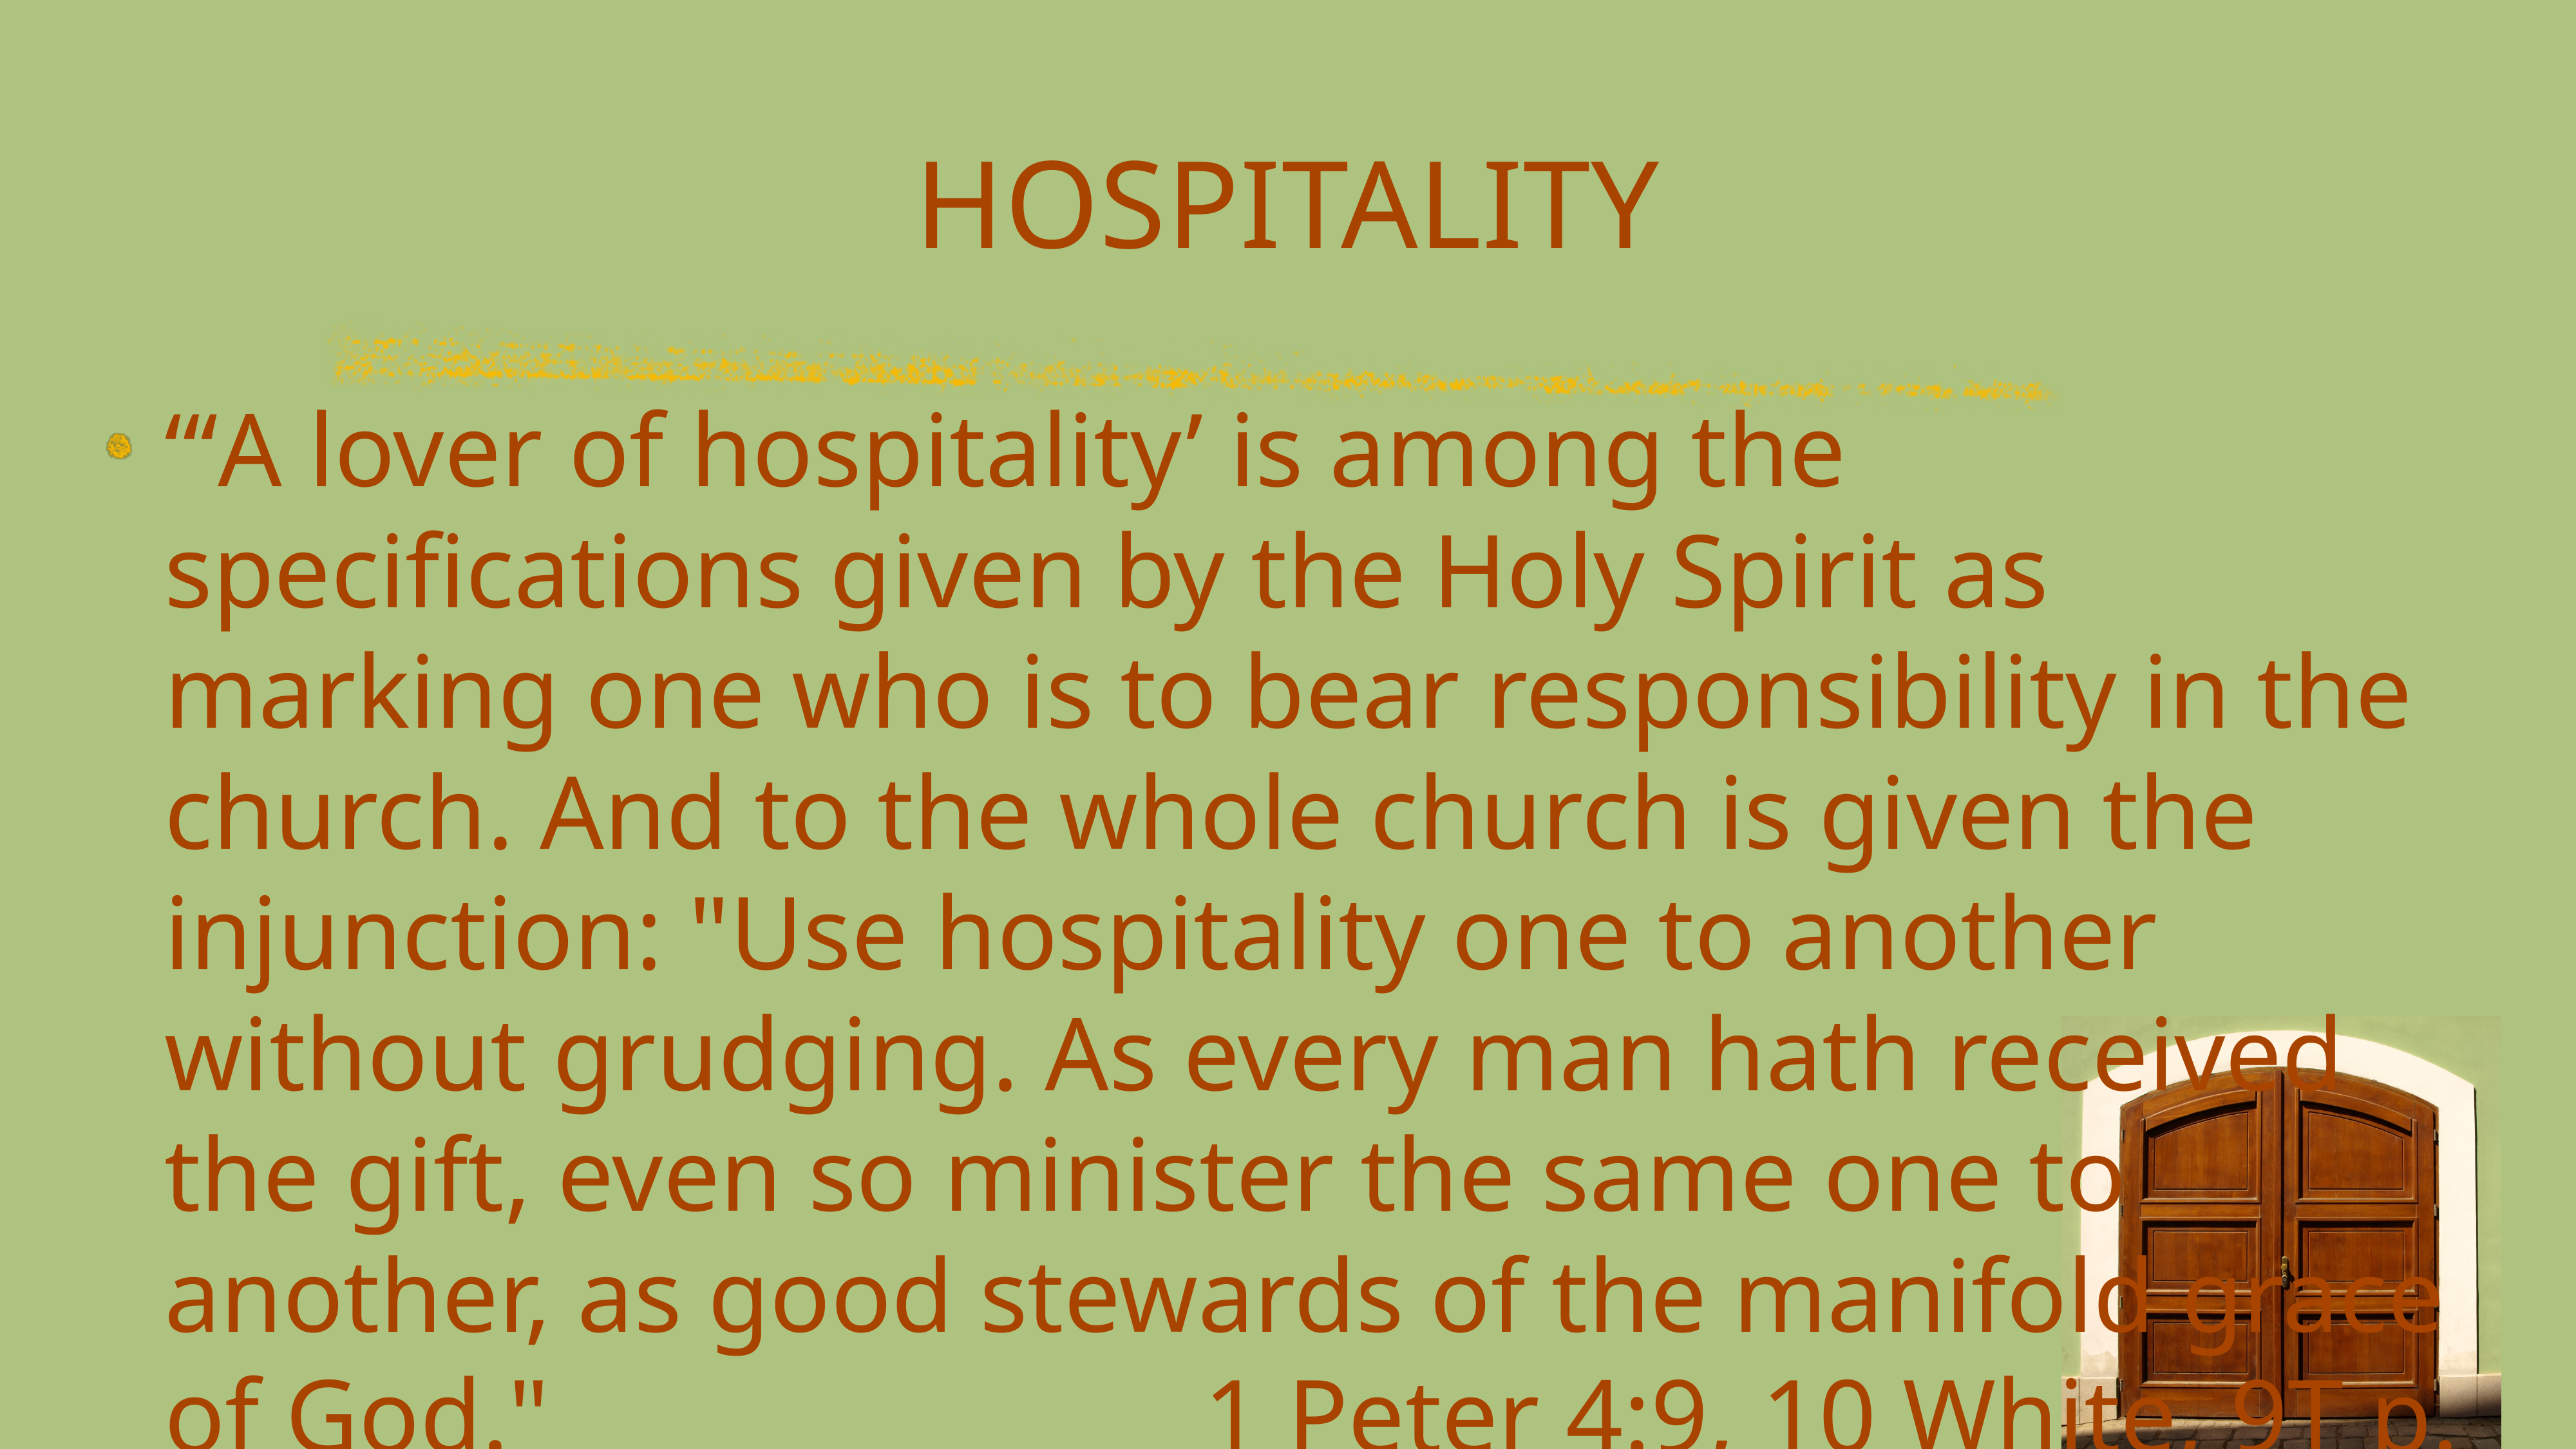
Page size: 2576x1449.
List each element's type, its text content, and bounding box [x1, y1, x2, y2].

picture [106, 433, 132, 460]
title Hospitality [465, 44, 2111, 355]
picture [321, 316, 2065, 378]
picture [2061, 1016, 2502, 1449]
list “‘A lover of hospitality’ is among the specifications given by the Holy Spirit as marking one who is to bear responsibility in the church. And to the whole church is given the injunction: "Use hospitality one to another without grudging. As every man hath received the gift, even so minister the same one to another, as good stewards of the manifold grace of God." 1 Peter 4:9, 10 White, 9T p. 342 [97, 378, 2479, 1338]
